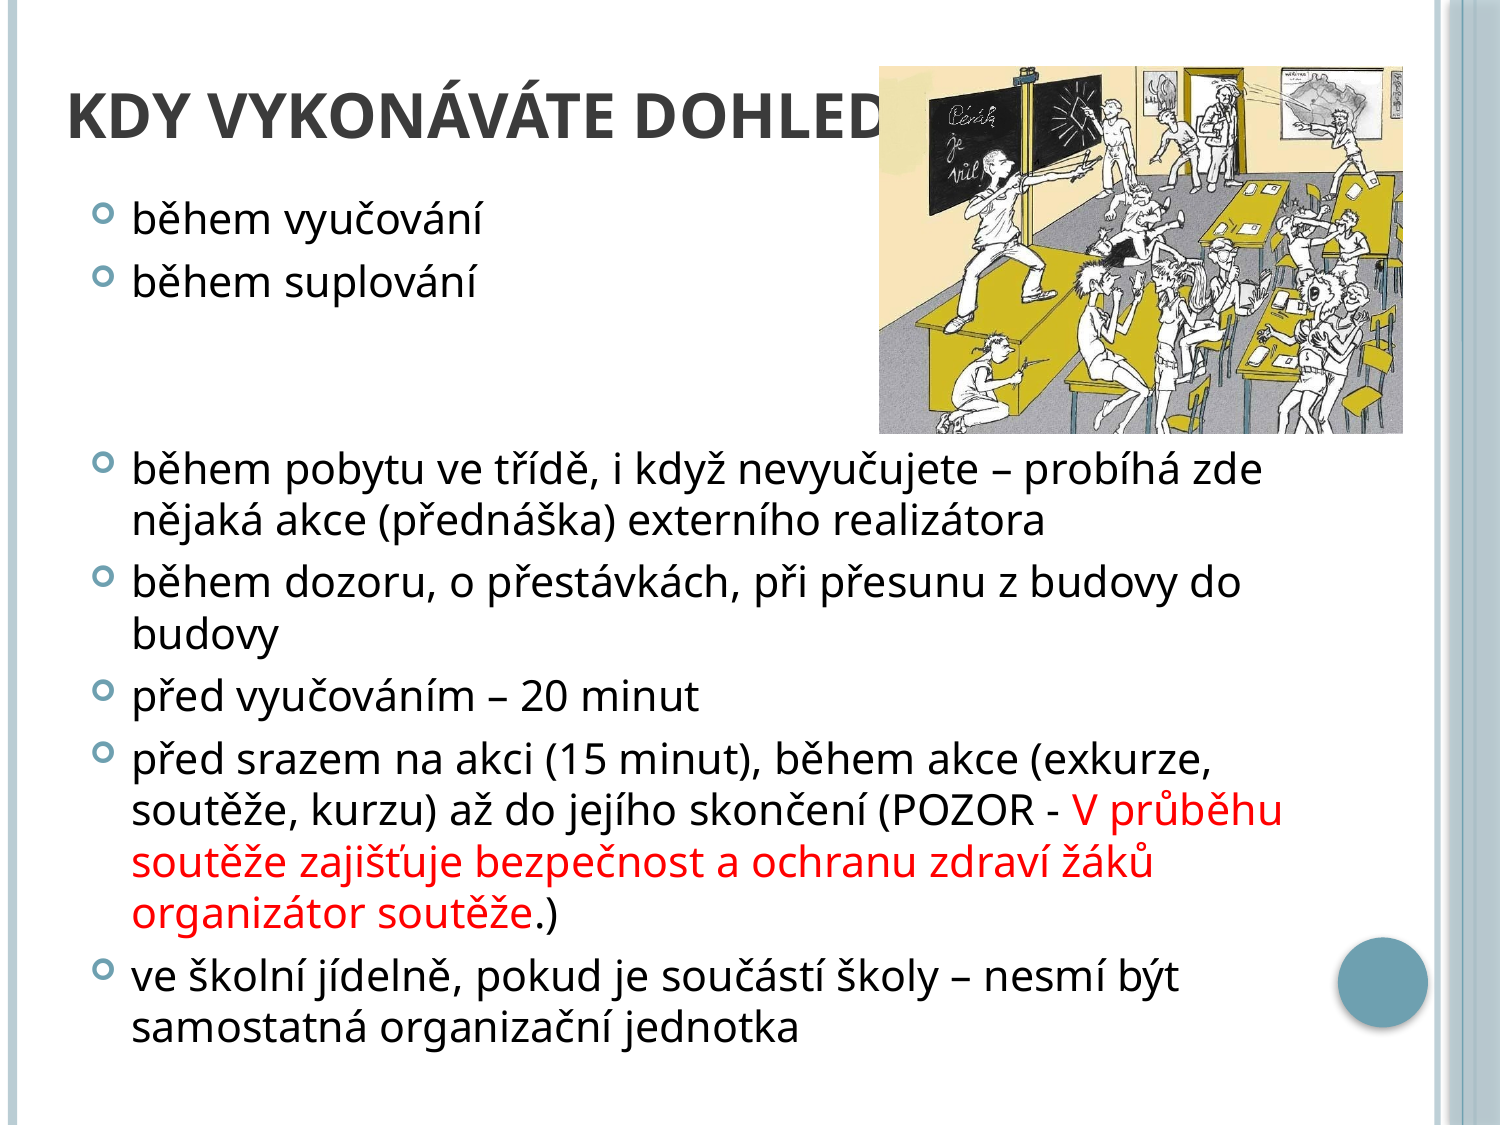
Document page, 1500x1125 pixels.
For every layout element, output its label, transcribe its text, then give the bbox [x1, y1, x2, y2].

list během vyučování během suplování během pobytu ve třídě, i když nevyučujete – probíhá zde nějaká akce (přednáška) externího realizátora během dozoru, o přestávkách, při přesunu z budovy do budovy před vyučováním – 20 minut před srazem na akci (15 minut), během akce (exkurze, soutěže, kurzu) až do jejího skončení (POZOR - V průběhu soutěže zajišťuje bezpečnost a ochranu zdraví žáků organizátor soutěže.) ve školní jídelně, pokud je součástí školy – nesmí být samostatná organizační jednotka [75, 184, 1300, 1062]
picture [879, 65, 1404, 435]
title kdy vykonáváte dohled [41, 30, 918, 159]
